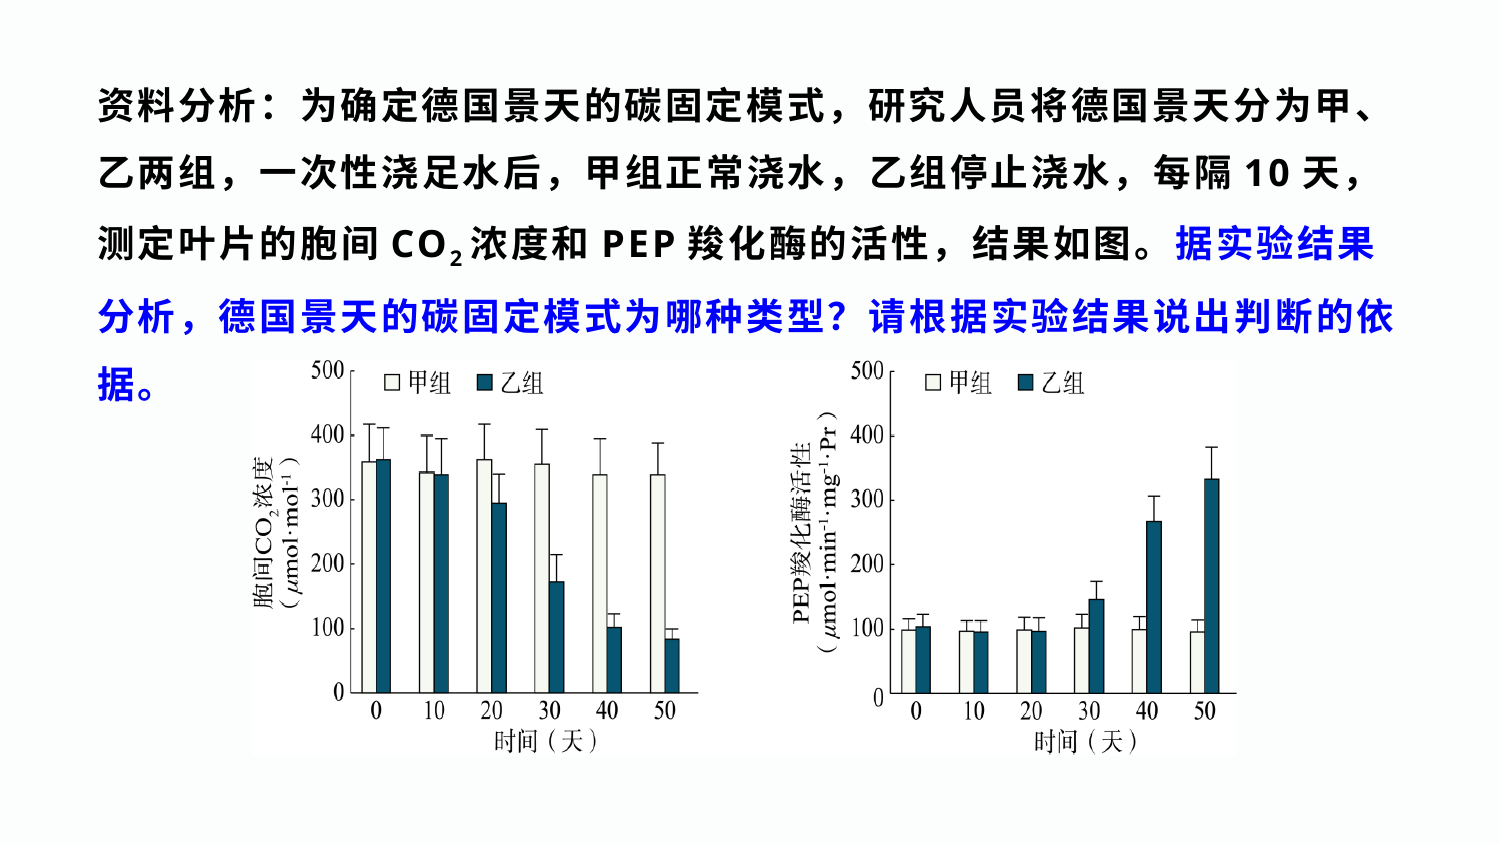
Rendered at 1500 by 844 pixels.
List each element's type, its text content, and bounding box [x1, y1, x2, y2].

list 资料分析：为确定德国景天的碳固定模式，研究人员将德国景天分为甲、乙两组，一次性浇足水后，甲组正常浇水，乙组停止浇水，每隔10天，测定叶片的胞间CO2浓度和PEP羧化酶的活性，结果如图。据实验结果分析，德国景天的碳固定模式为哪种类型？请根据实验结果说出判断的依据。 [82, 51, 1418, 715]
picture [252, 360, 1237, 756]
